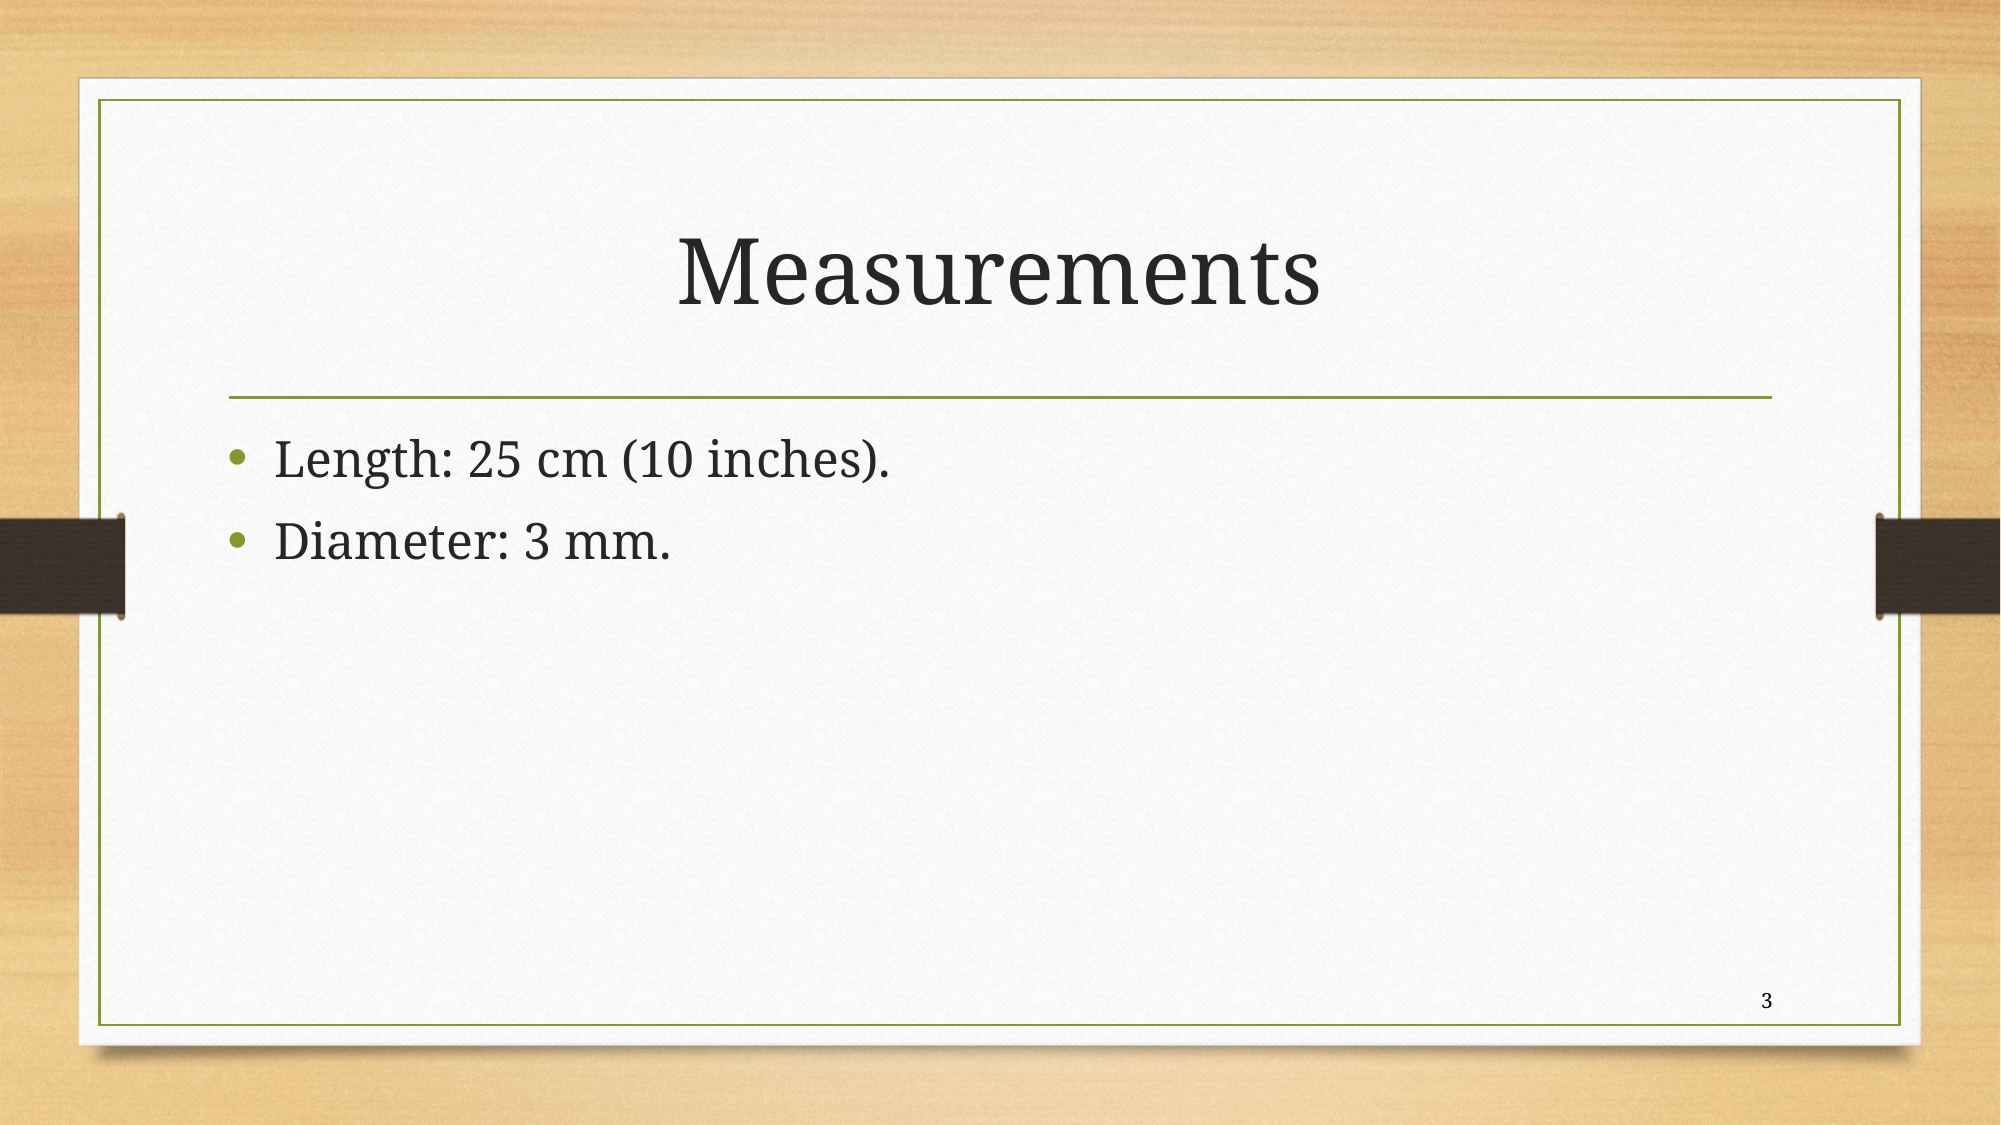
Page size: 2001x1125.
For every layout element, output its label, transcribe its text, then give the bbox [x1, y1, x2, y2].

list Length: 25 cm (10 inches). Diameter: 3 mm. [212, 419, 1788, 964]
slide_number 3 [1698, 979, 1788, 1025]
title Measurements [212, 161, 1788, 375]
picture [0, 0, 2001, 1125]
